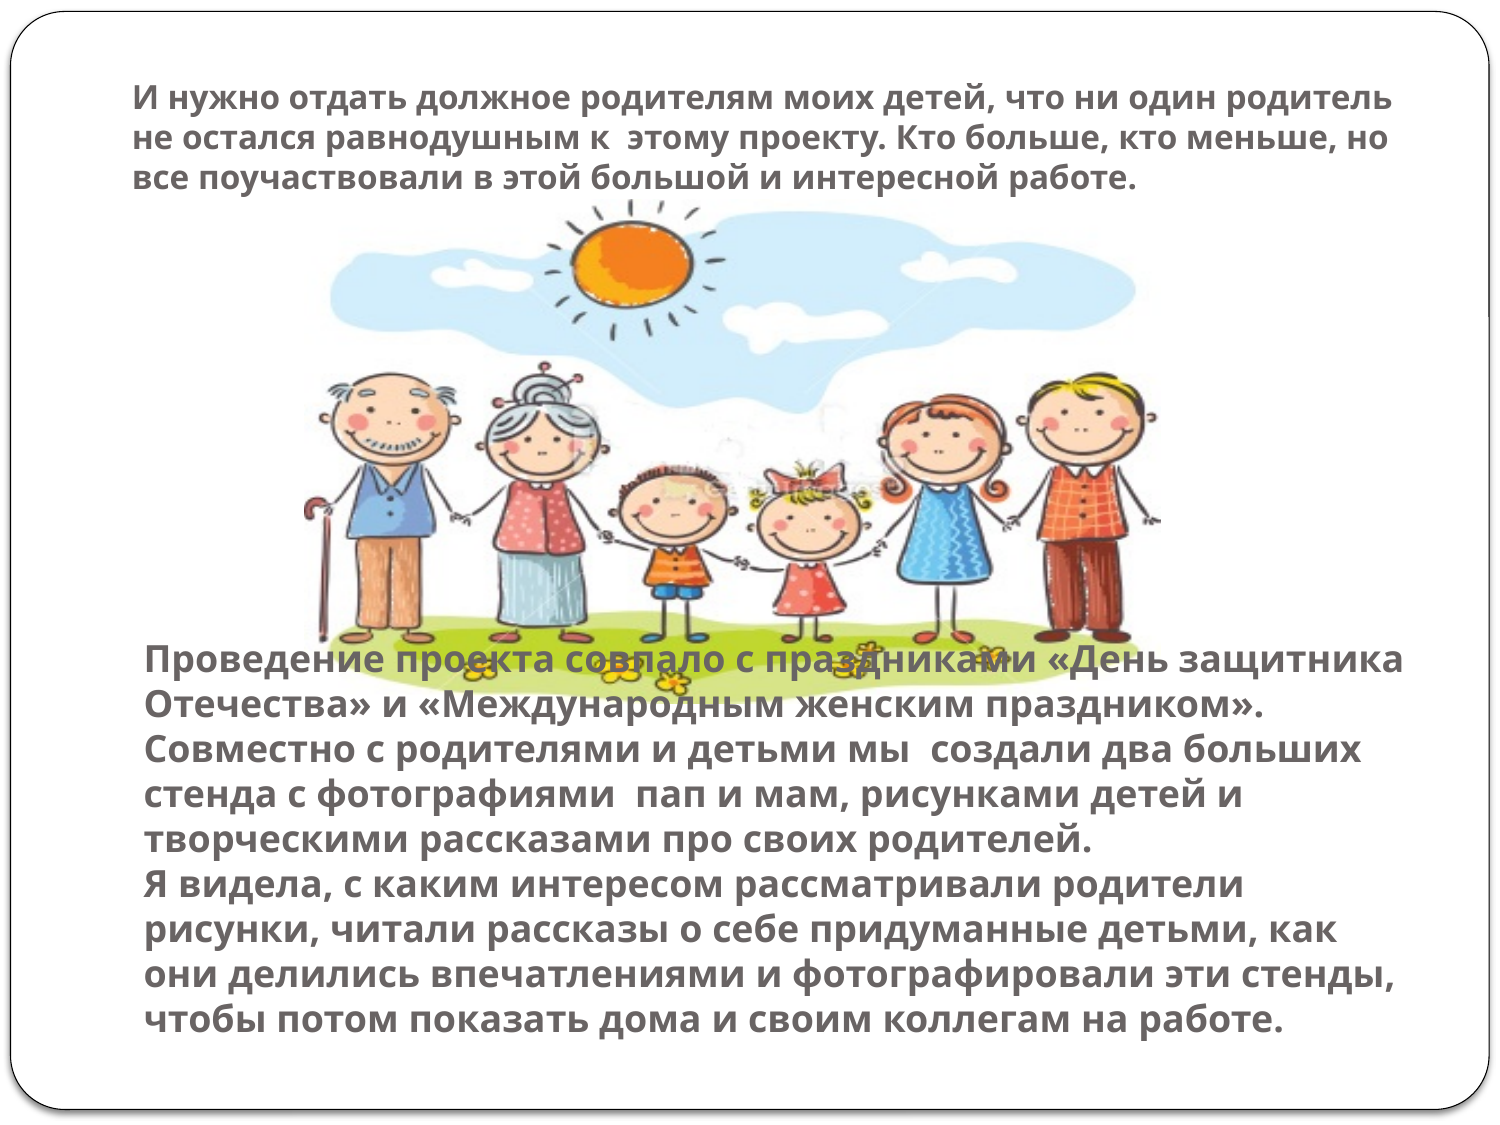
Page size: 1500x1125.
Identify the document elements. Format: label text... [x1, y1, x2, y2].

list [304, 198, 1161, 704]
text_box Проведение проекта совпало с праздниками «День защитника Отечества» и «Международным женским праздником». Совместно с родителями и детьми мы создали два больших стенда с фотографиями пап и мам, рисунками детей и творческими рассказами про своих родителей. Я видела, с каким интересом рассматривали родители рисунки, читали рассказы о себе придуманные детьми, как они делились впечатлениями и фотографировали эти стенды, чтобы потом показать дома и своим коллегам на работе. [128, 714, 1437, 1055]
title И нужно отдать должное родителям моих детей, что ни один родитель не остался равнодушным к этому проекту. Кто больше, кто меньше, но все поучаствовали в этой большой и интересной работе. [117, 45, 1425, 211]
